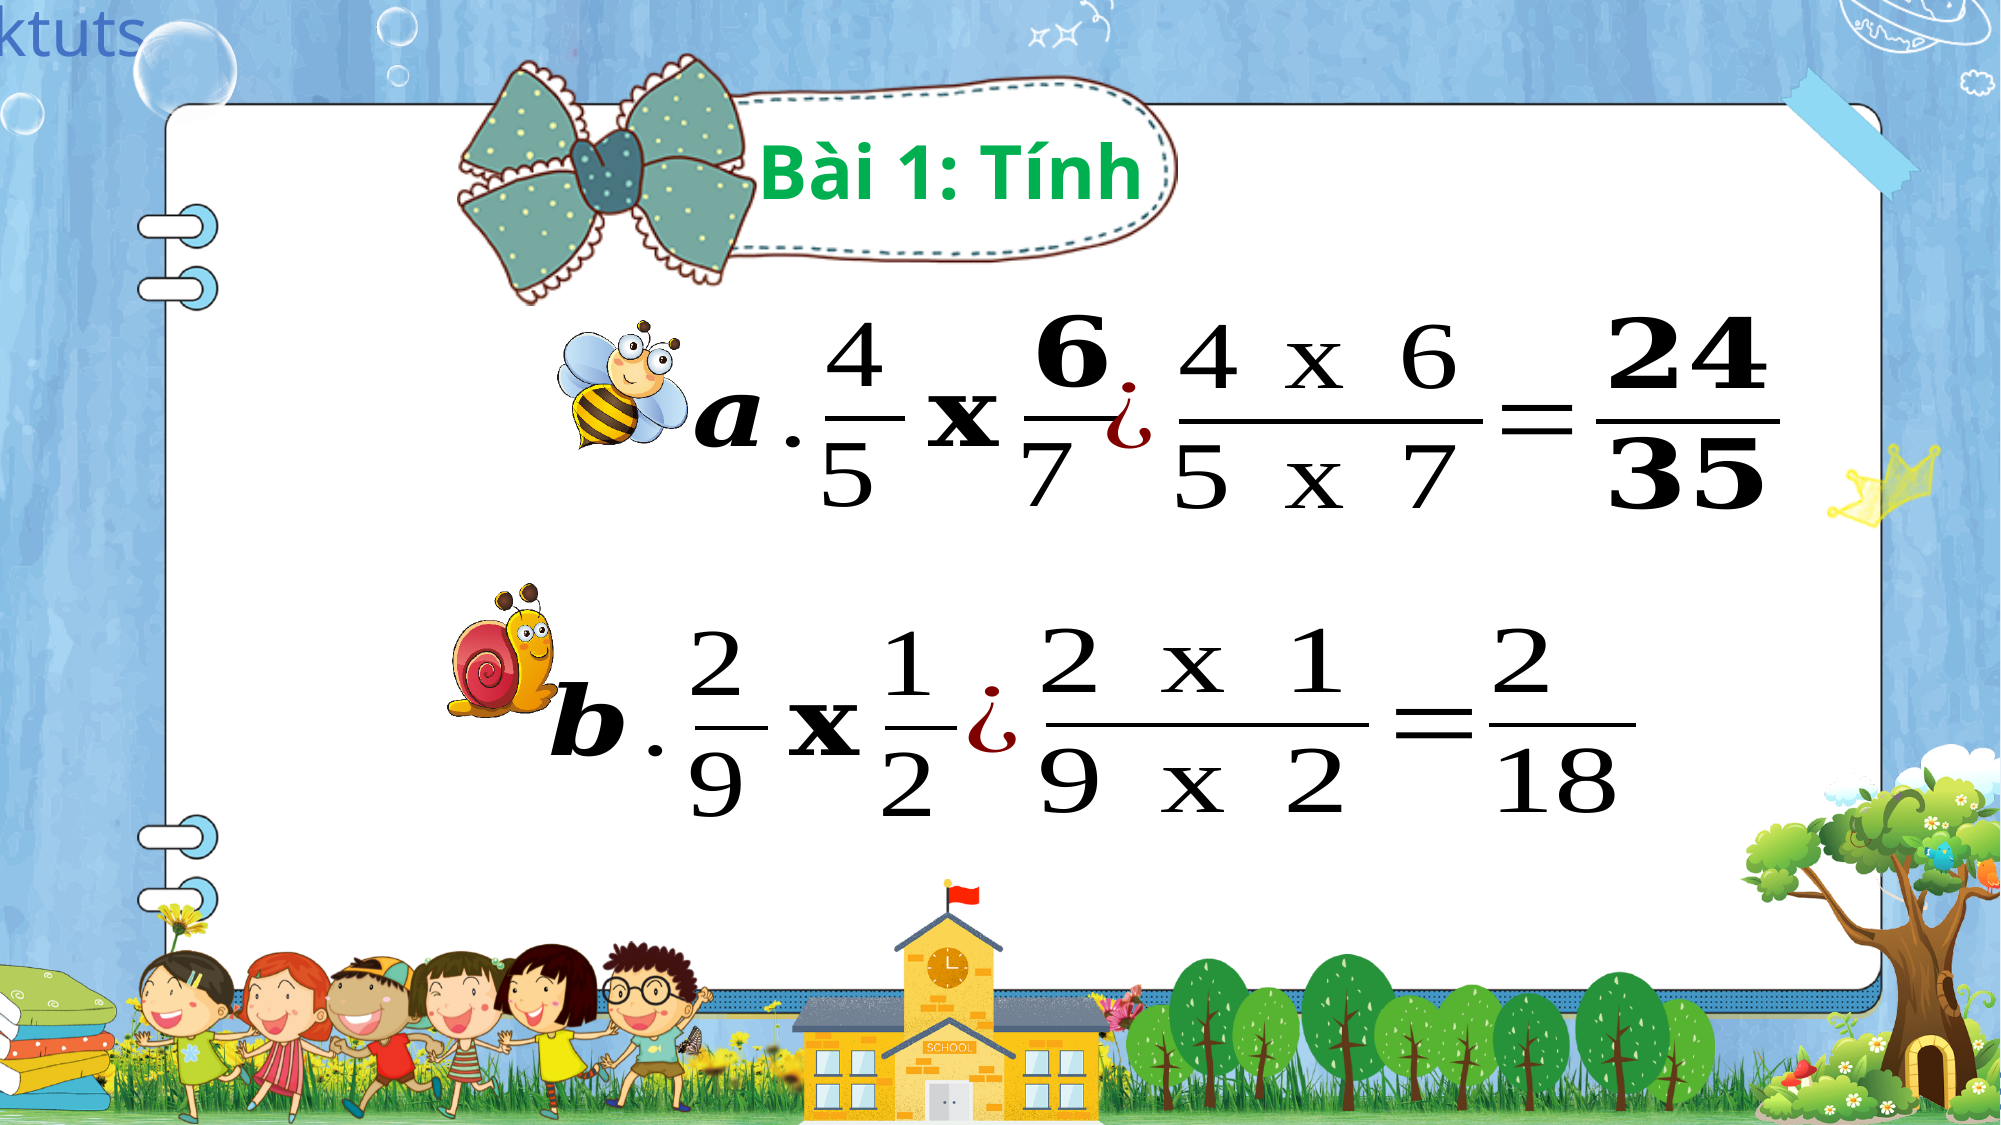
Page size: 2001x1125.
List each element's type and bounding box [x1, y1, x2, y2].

picture [456, 53, 1178, 306]
text_box [0, 0, 2000, 525]
picture [0, 0, 2001, 1125]
picture [557, 320, 688, 450]
